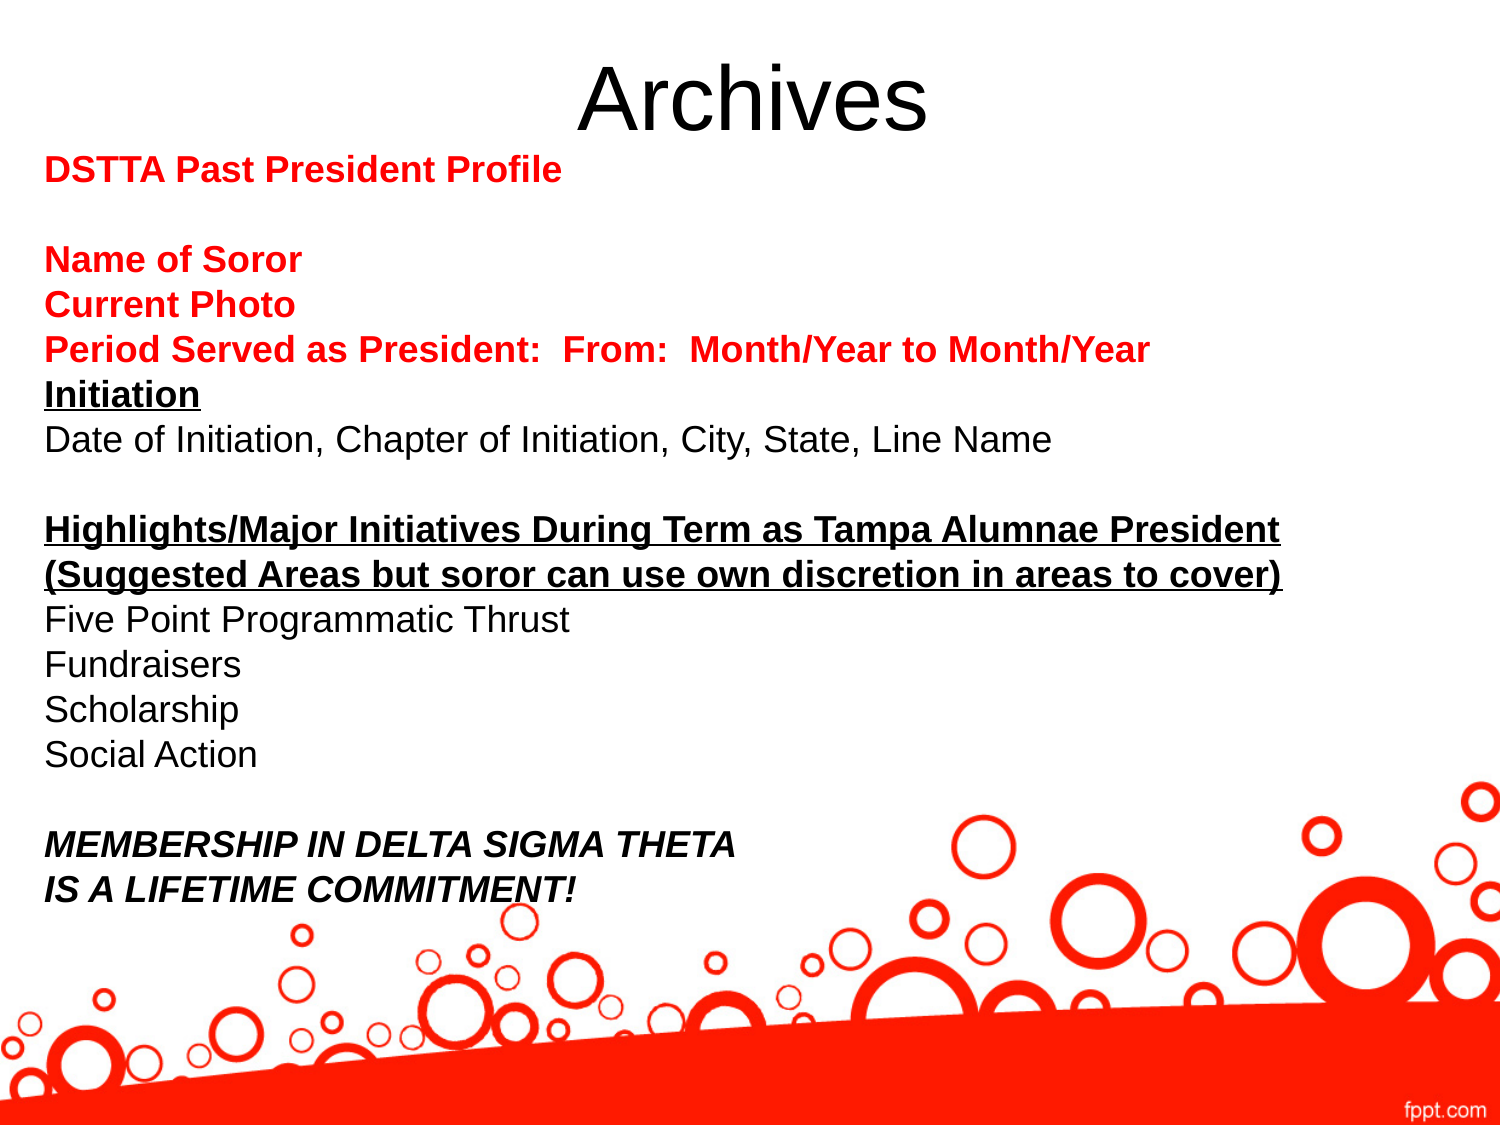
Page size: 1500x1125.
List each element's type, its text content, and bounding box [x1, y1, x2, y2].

title Archives [79, 0, 1430, 137]
text_box DSTTA Past President Profile Name of Soror Current Photo Period Served as President: From: Month/Year to Month/Year Initiation Date of Initiation, Chapter of Initiation, City, State, Line Name Highlights/Major Initiatives During Term as Tampa Alumnae President (Suggested Areas but soror can use own discretion in areas to cover) Five Point Programmatic Thrust Fundraisers Scholarship Social Action MEMBERSHIP IN DELTA SIGMA THETA IS A LIFETIME COMMITMENT! [29, 137, 1471, 917]
picture [0, 0, 1500, 1125]
